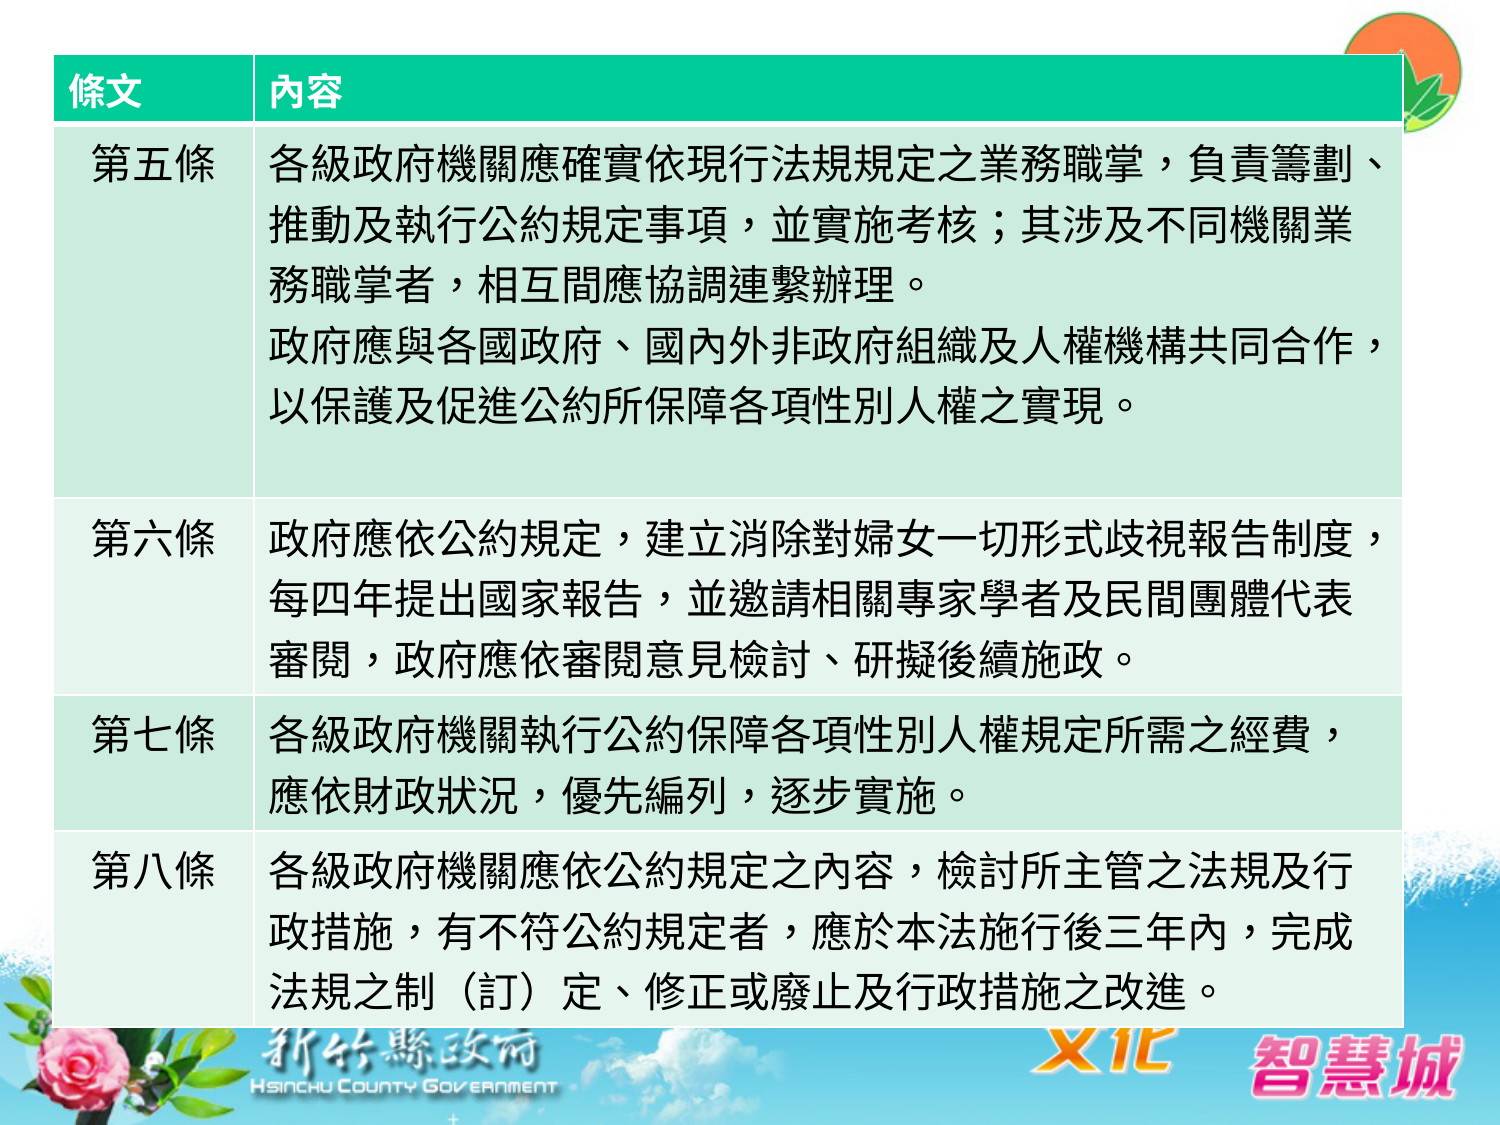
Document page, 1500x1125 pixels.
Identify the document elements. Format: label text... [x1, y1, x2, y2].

table_cell 各級政府機關應依公約規定之內容，檢討所主管之法規及行政措施，有不符公約規定者，應於本法施行後三年內，完成法規之制（訂）定、修正或廢止及行政措施之改進。 [255, 832, 1402, 1026]
table_header 內容 [255, 55, 1402, 121]
table_header 條文 [54, 55, 253, 121]
table_cell 各級政府機關執行公約保障各項性別人權規定所需之經費，應依財政狀況，優先編列，逐步實施。 [255, 696, 1402, 830]
table_cell 政府應依公約規定，建立消除對婦女一切形式歧視報告制度，每四年提出國家報告，並邀請相關專家學者及民間團體代表審閱，政府應依審閱意見檢討、研擬後續施政。 [255, 499, 1402, 694]
table_cell 第七條 [54, 696, 253, 830]
picture [0, 0, 1500, 1125]
table_cell 第五條 [54, 127, 253, 497]
table_cell 第八條 [54, 832, 253, 1026]
table_cell 各級政府機關應確實依現行法規規定之業務職掌，負責籌劃、推動及執行公約規定事項，並實施考核；其涉及不同機關業務職掌者，相互間應協調連繫辦理。 政府應與各國政府、國內外非政府組織及人權機構共同合作，以保護及促進公約所保障各項性別人權之實現。 [255, 127, 1402, 497]
table_cell 第六條 [54, 499, 253, 694]
